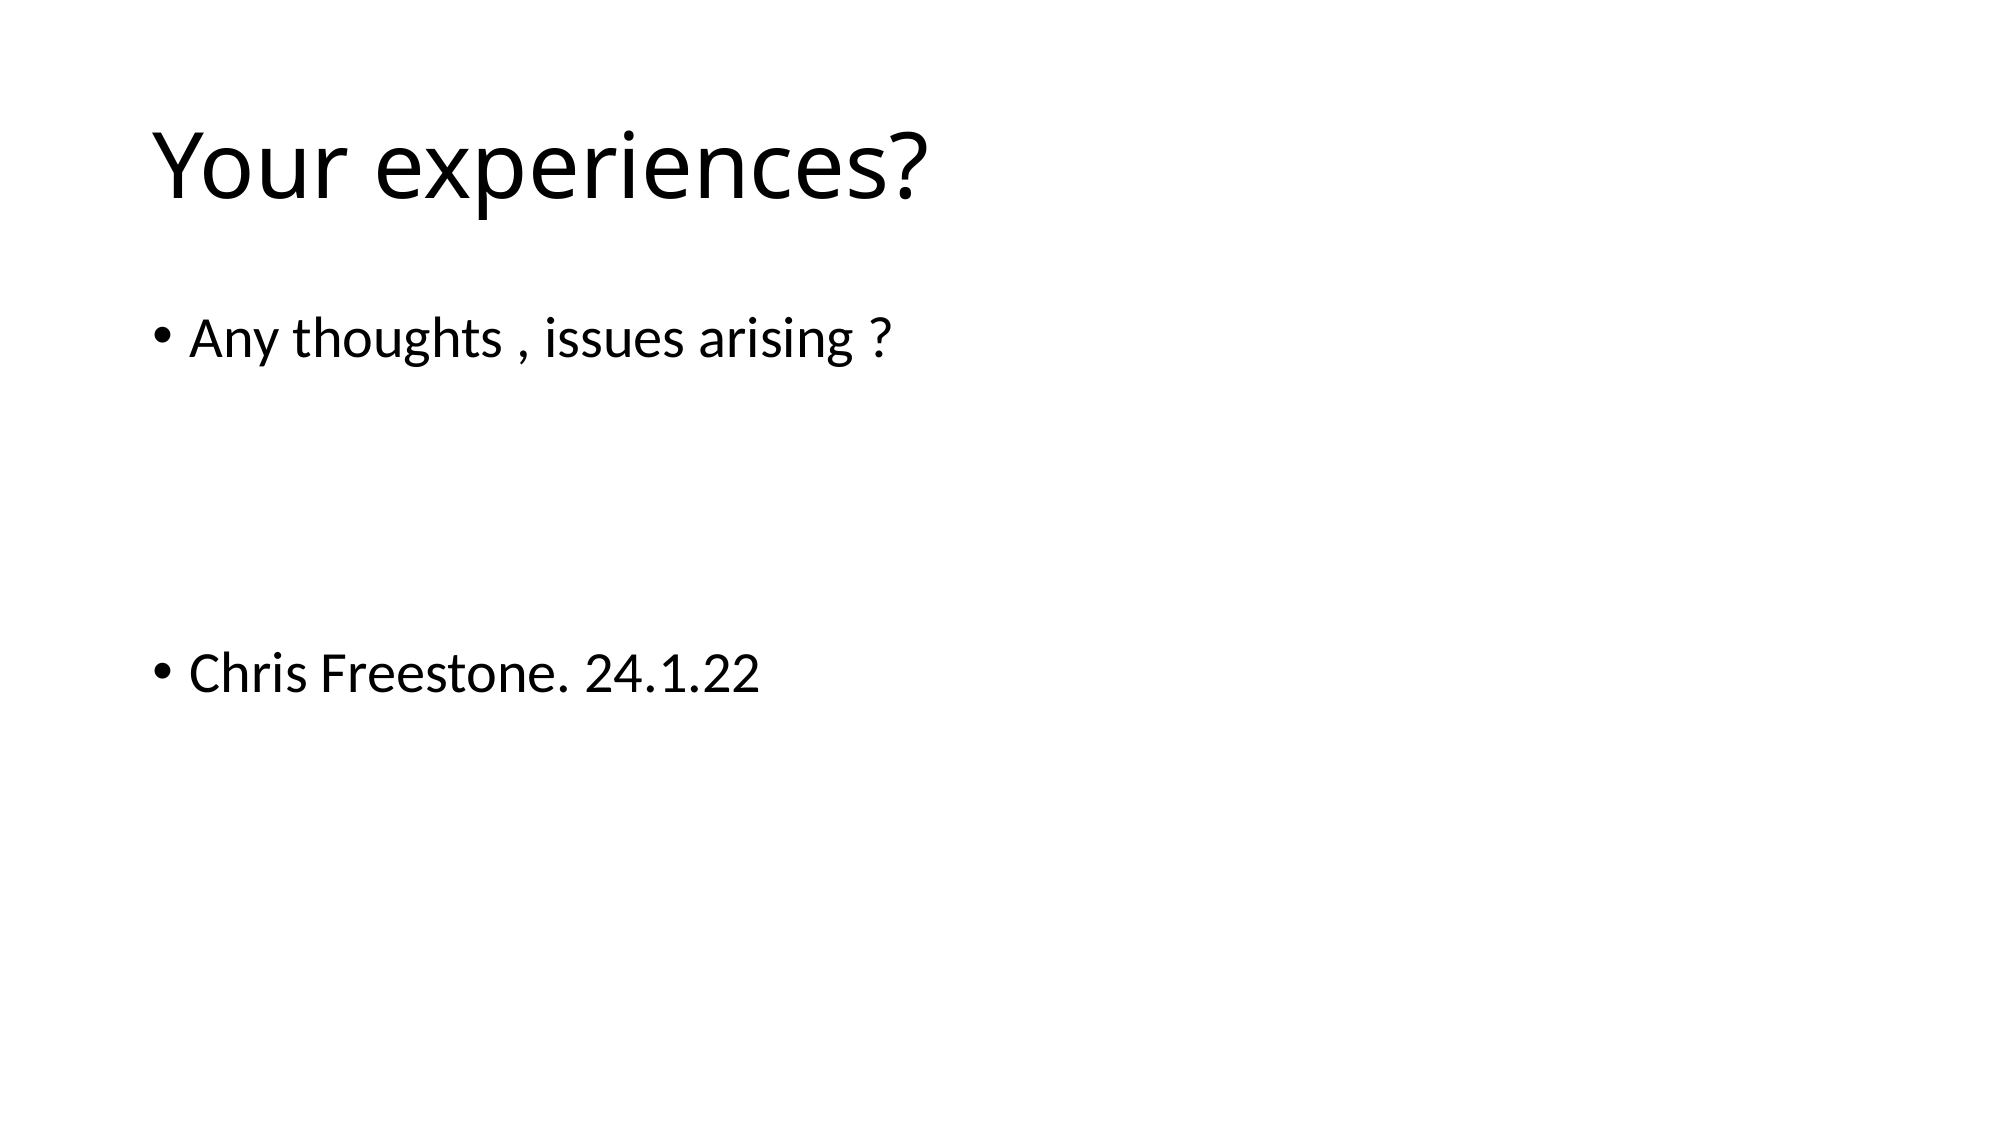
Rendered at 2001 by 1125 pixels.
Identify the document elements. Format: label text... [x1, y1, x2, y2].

list Any thoughts , issues arising ? Chris Freestone. 24.1.22 [137, 299, 1863, 1014]
title Your experiences? [137, 59, 1863, 278]
